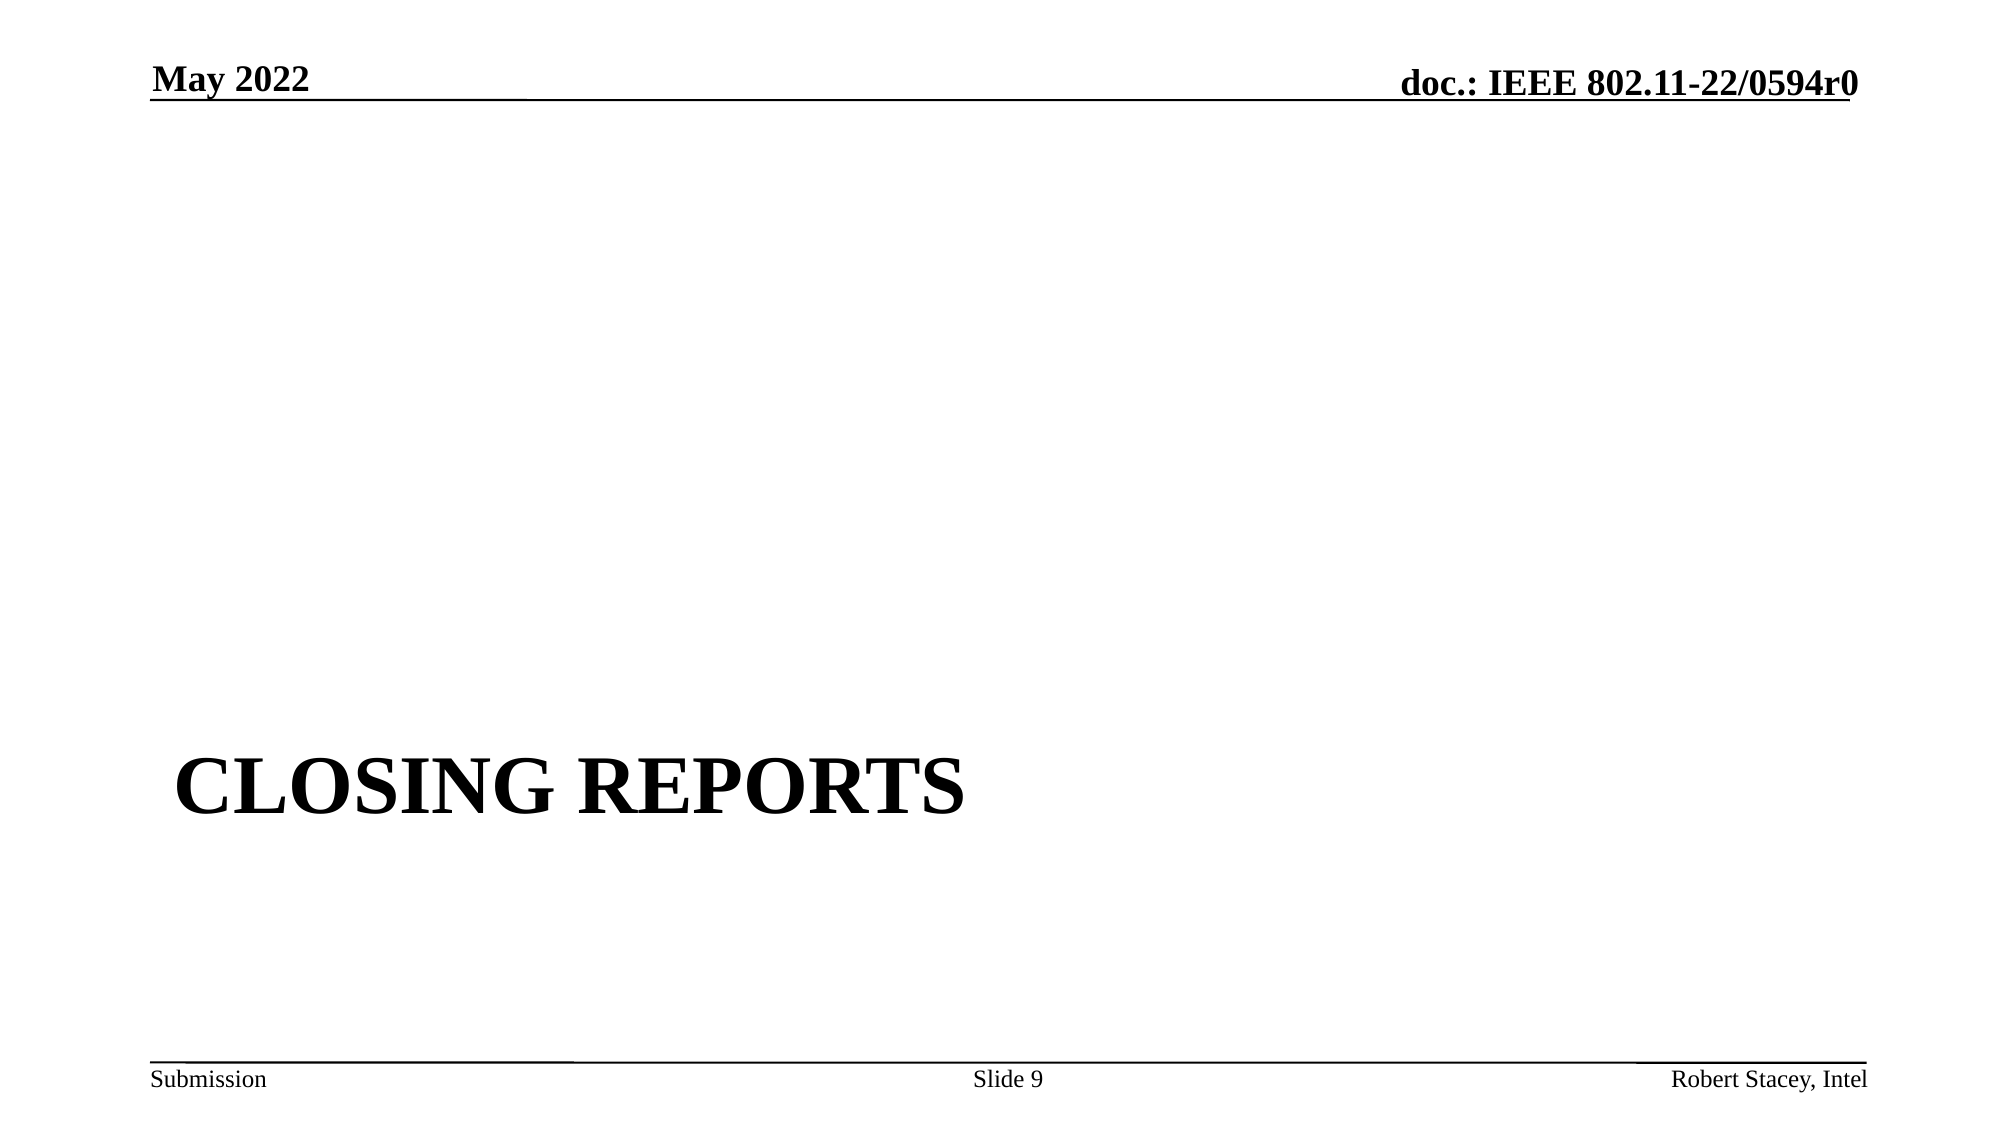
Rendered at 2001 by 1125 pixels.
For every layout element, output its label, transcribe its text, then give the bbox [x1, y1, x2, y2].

footer Robert Stacey, Intel [1171, 1061, 1869, 1093]
title Closing Reports [157, 722, 1859, 947]
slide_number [152, 54, 563, 100]
slide_number Slide 9 [950, 1061, 1067, 1123]
